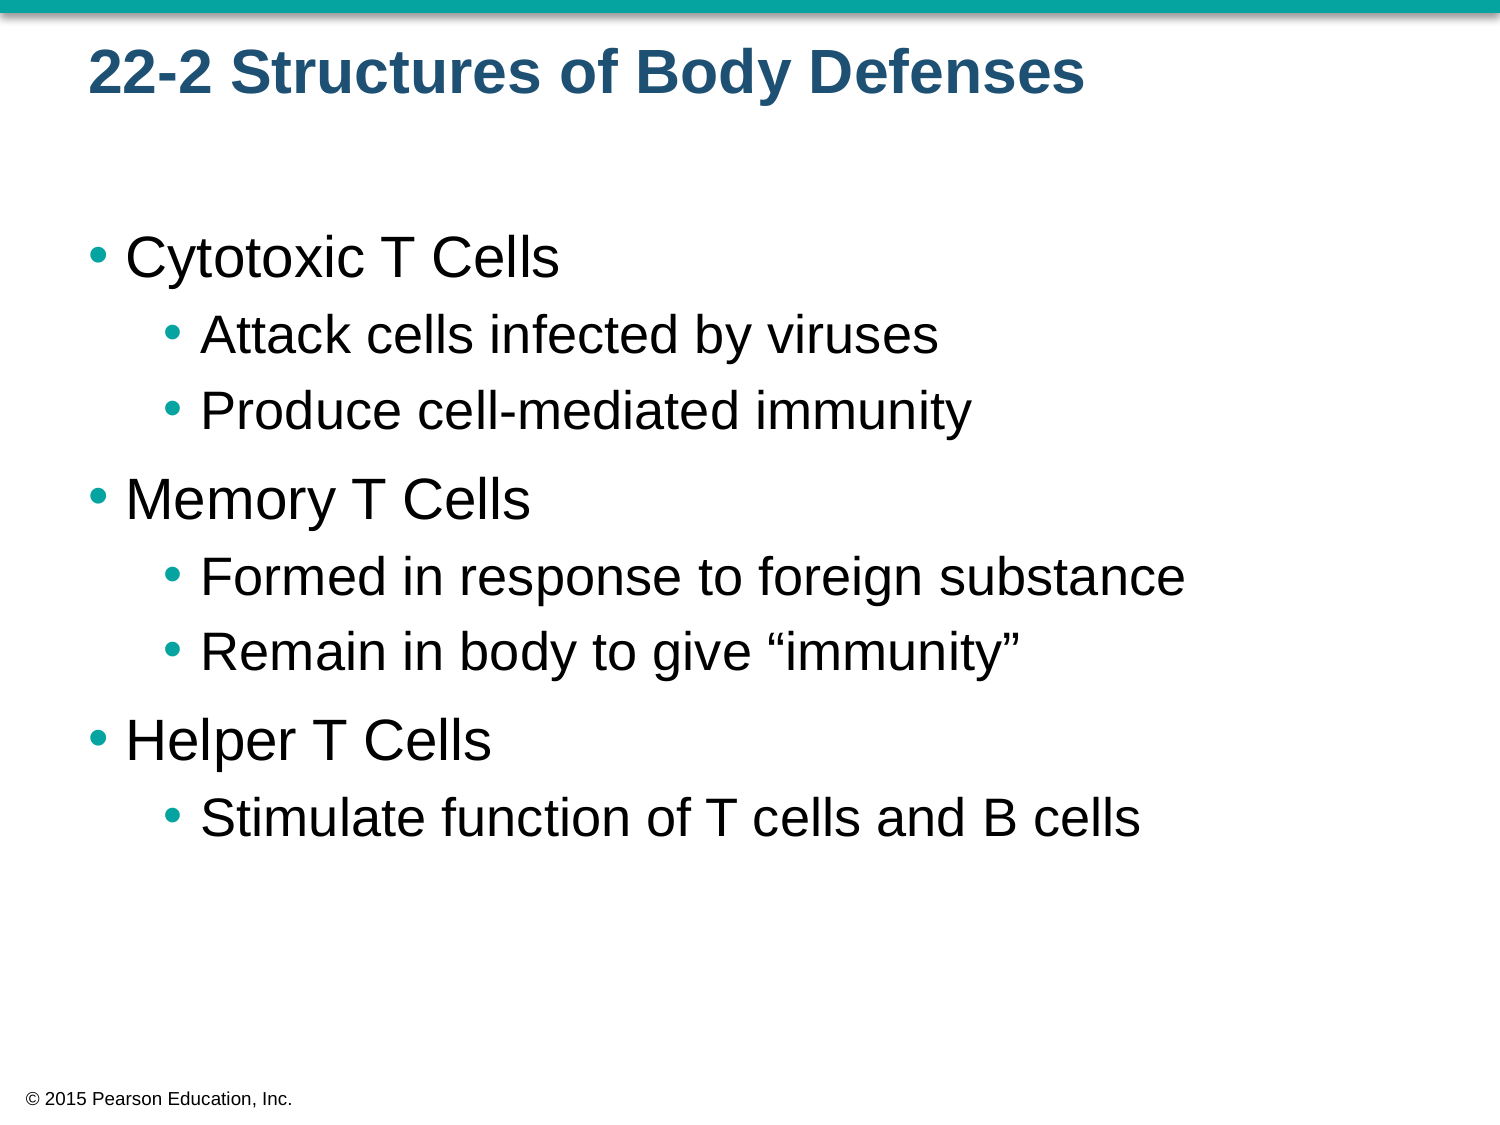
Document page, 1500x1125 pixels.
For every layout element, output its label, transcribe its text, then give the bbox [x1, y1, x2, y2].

title 22-2 Structures of Body Defenses [73, 31, 1433, 189]
list Cytotoxic T Cells Attack cells infected by viruses Produce cell-mediated immunity Memory T Cells Formed in response to foreign substance Remain in body to give “immunity” Helper T Cells Stimulate function of T cells and B cells [73, 211, 1433, 1026]
